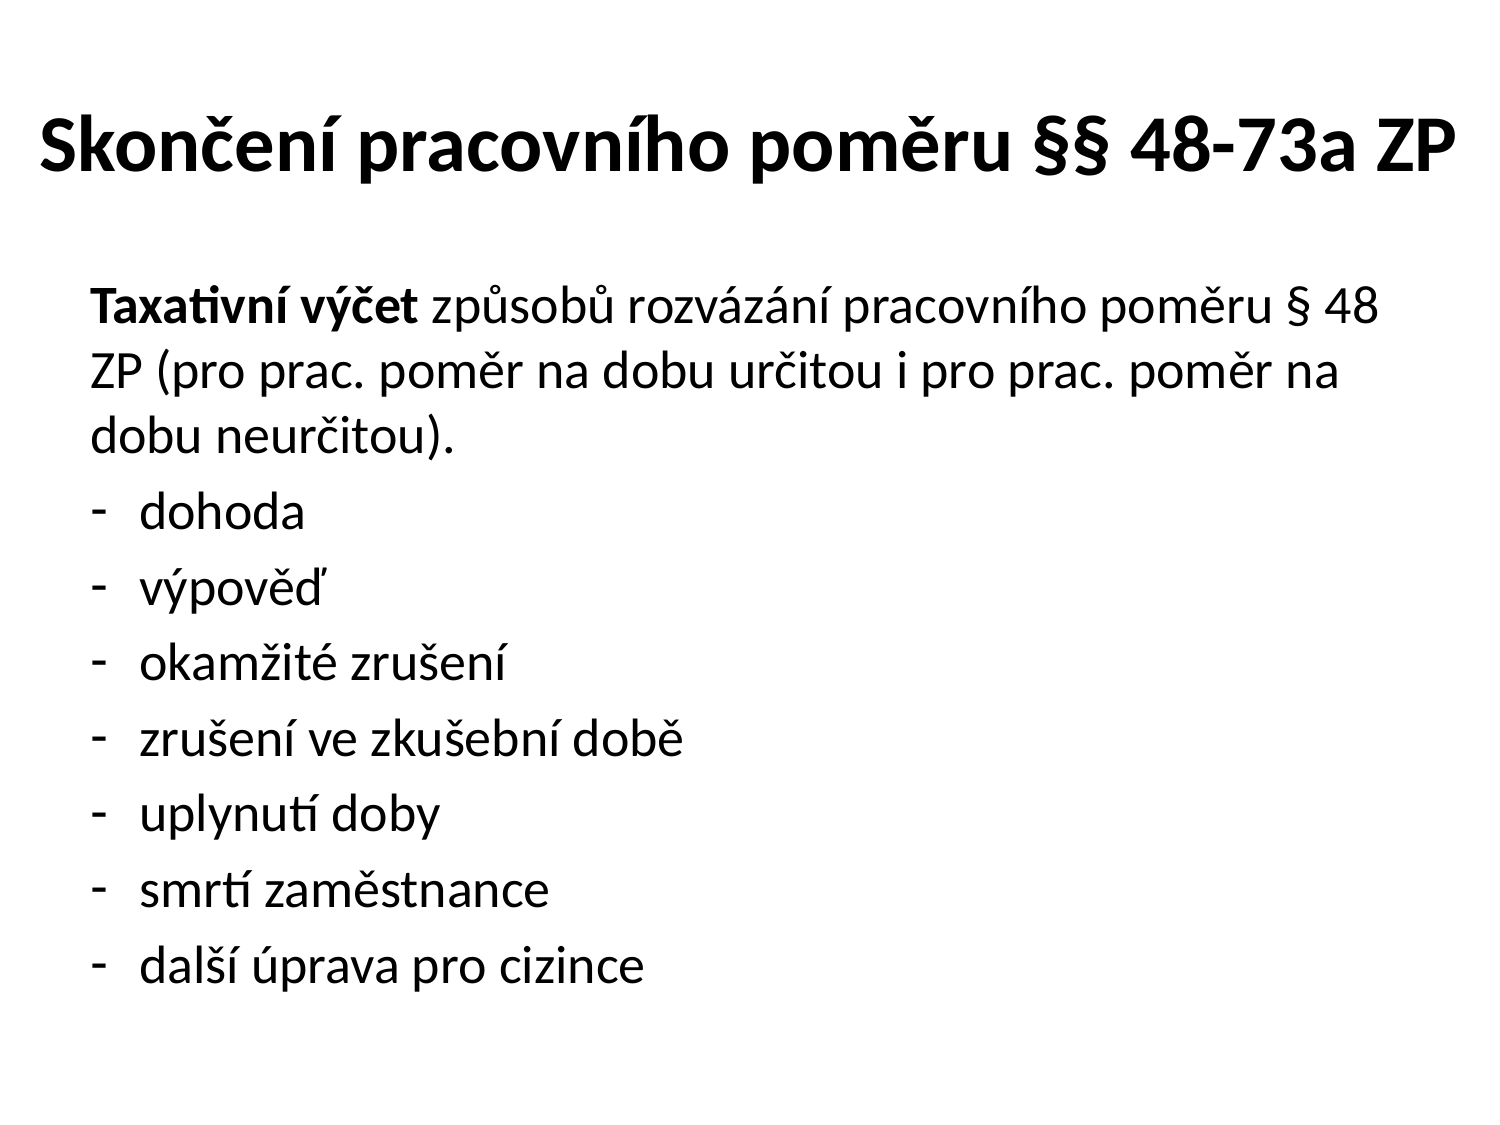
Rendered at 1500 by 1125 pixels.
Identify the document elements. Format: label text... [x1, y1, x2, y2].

title Skončení pracovního poměru §§ 48-73a ZP [0, 45, 1500, 233]
list Taxativní výčet způsobů rozvázání pracovního poměru § 48 ZP (pro prac. poměr na dobu určitou i pro prac. poměr na dobu neurčitou). dohoda výpověď okamžité zrušení zrušení ve zkušební době uplynutí doby smrtí zaměstnance další úprava pro cizince [75, 262, 1425, 1005]
